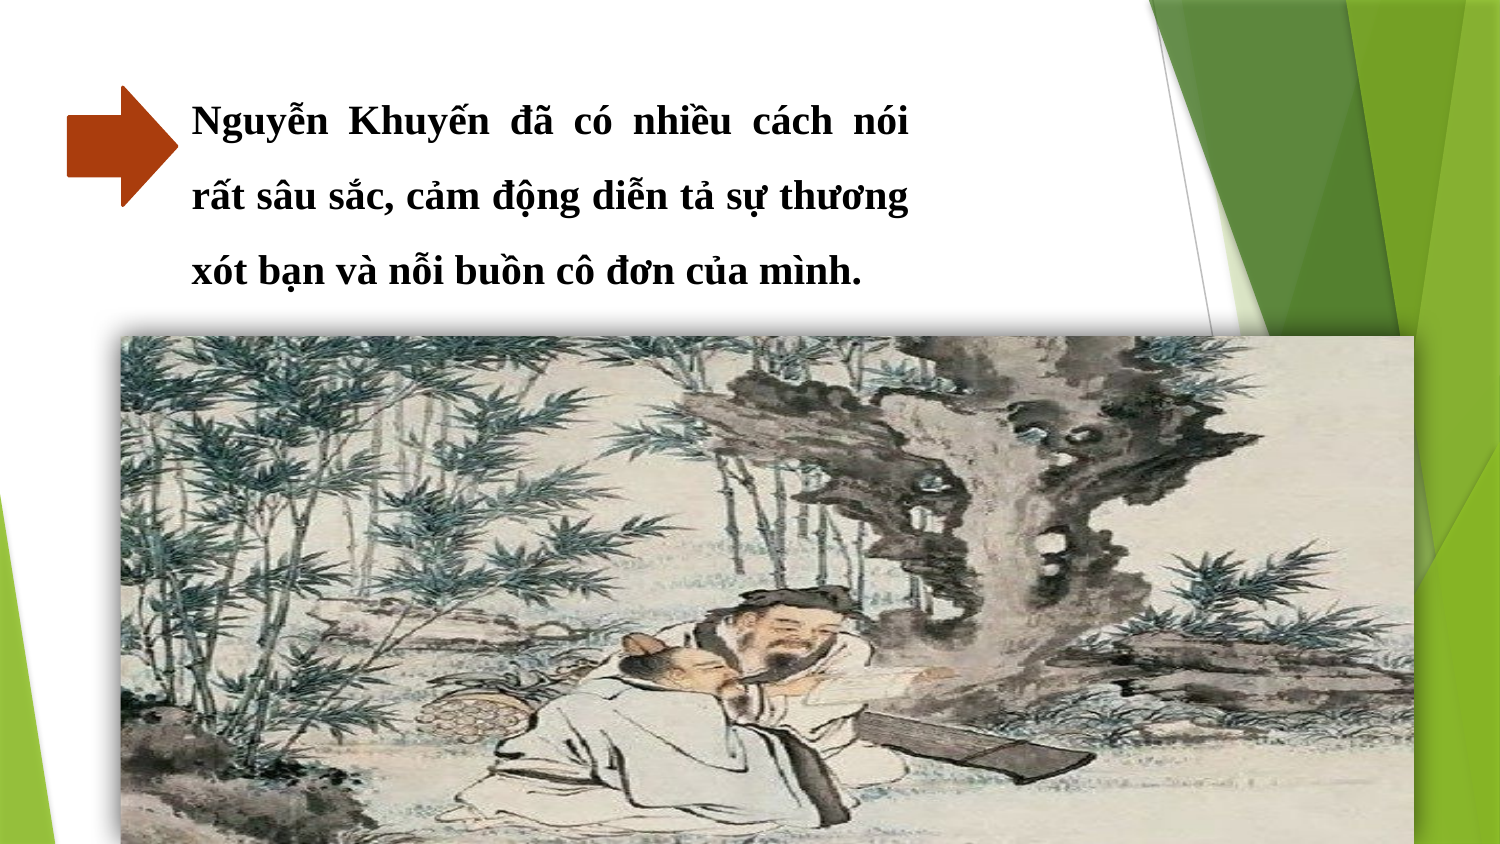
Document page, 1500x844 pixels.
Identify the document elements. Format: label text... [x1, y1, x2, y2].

text_box Nguyễn Khuyến đã có nhiều cách nói rất sâu sắc, cảm động diễn tả sự thương xót bạn và nỗi buồn cô đơn của mình. [175, 22, 926, 313]
text_box [66, 85, 179, 207]
picture [120, 335, 1415, 844]
